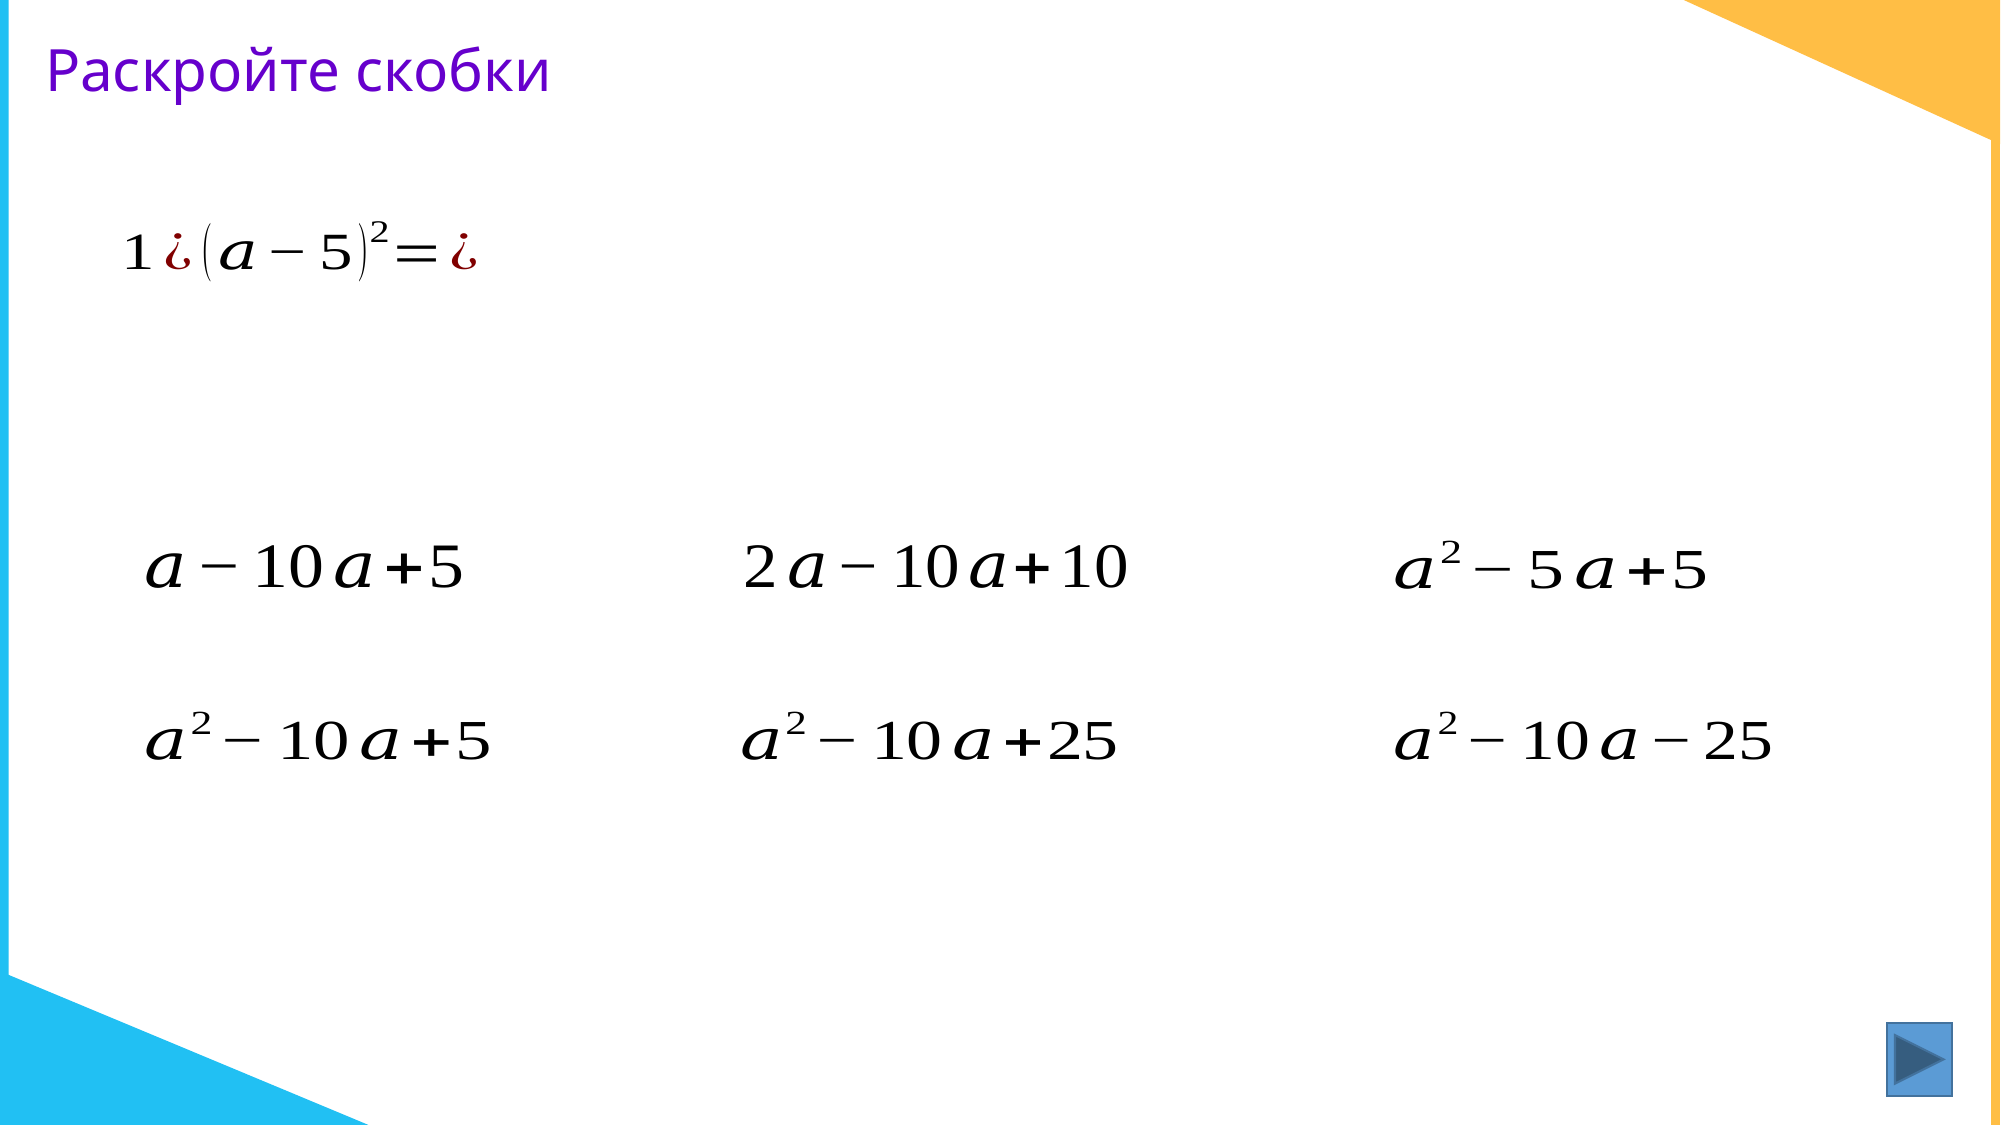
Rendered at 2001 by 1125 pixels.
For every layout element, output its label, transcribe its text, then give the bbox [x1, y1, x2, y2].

text_box Раскройте скобки [30, 26, 1684, 114]
